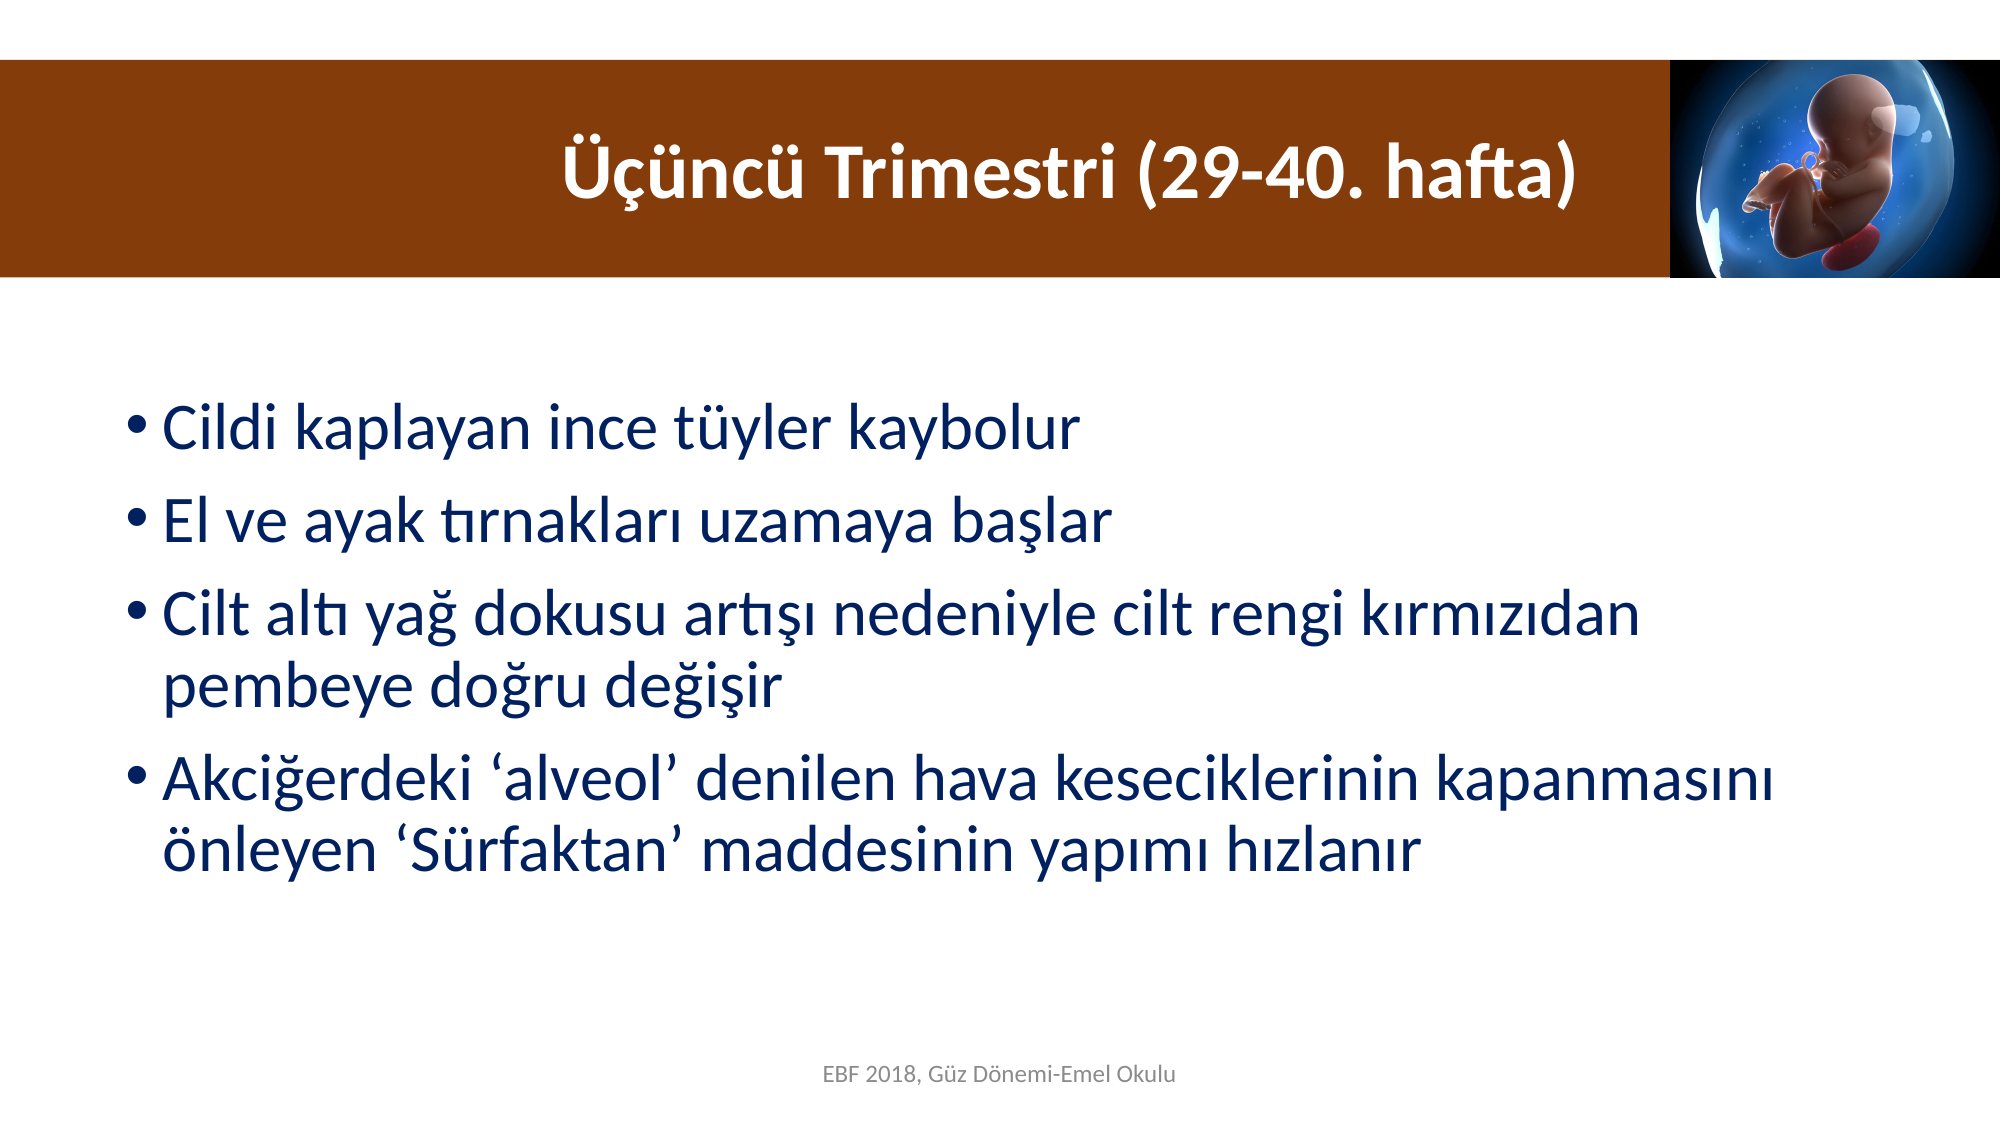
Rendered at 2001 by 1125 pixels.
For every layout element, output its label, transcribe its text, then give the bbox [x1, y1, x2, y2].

picture [1670, 60, 2000, 278]
footer EBF 2018, Güz Dönemi-Emel Okulu [662, 1042, 1338, 1103]
title Üçüncü Trimestri (29-40. hafta) [0, 59, 2000, 278]
list Cildi kaplayan ince tüyler kaybolur El ve ayak tırnakları uzamaya başlar Cilt altı yağ dokusu artışı nedeniyle cilt rengi kırmızıdan pembeye doğru değişir Akciğerdeki ‘alveol’ denilen hava keseciklerinin kapanmasını önleyen ‘Sürfaktan’ maddesinin yapımı hızlanır [110, 384, 1836, 1043]
